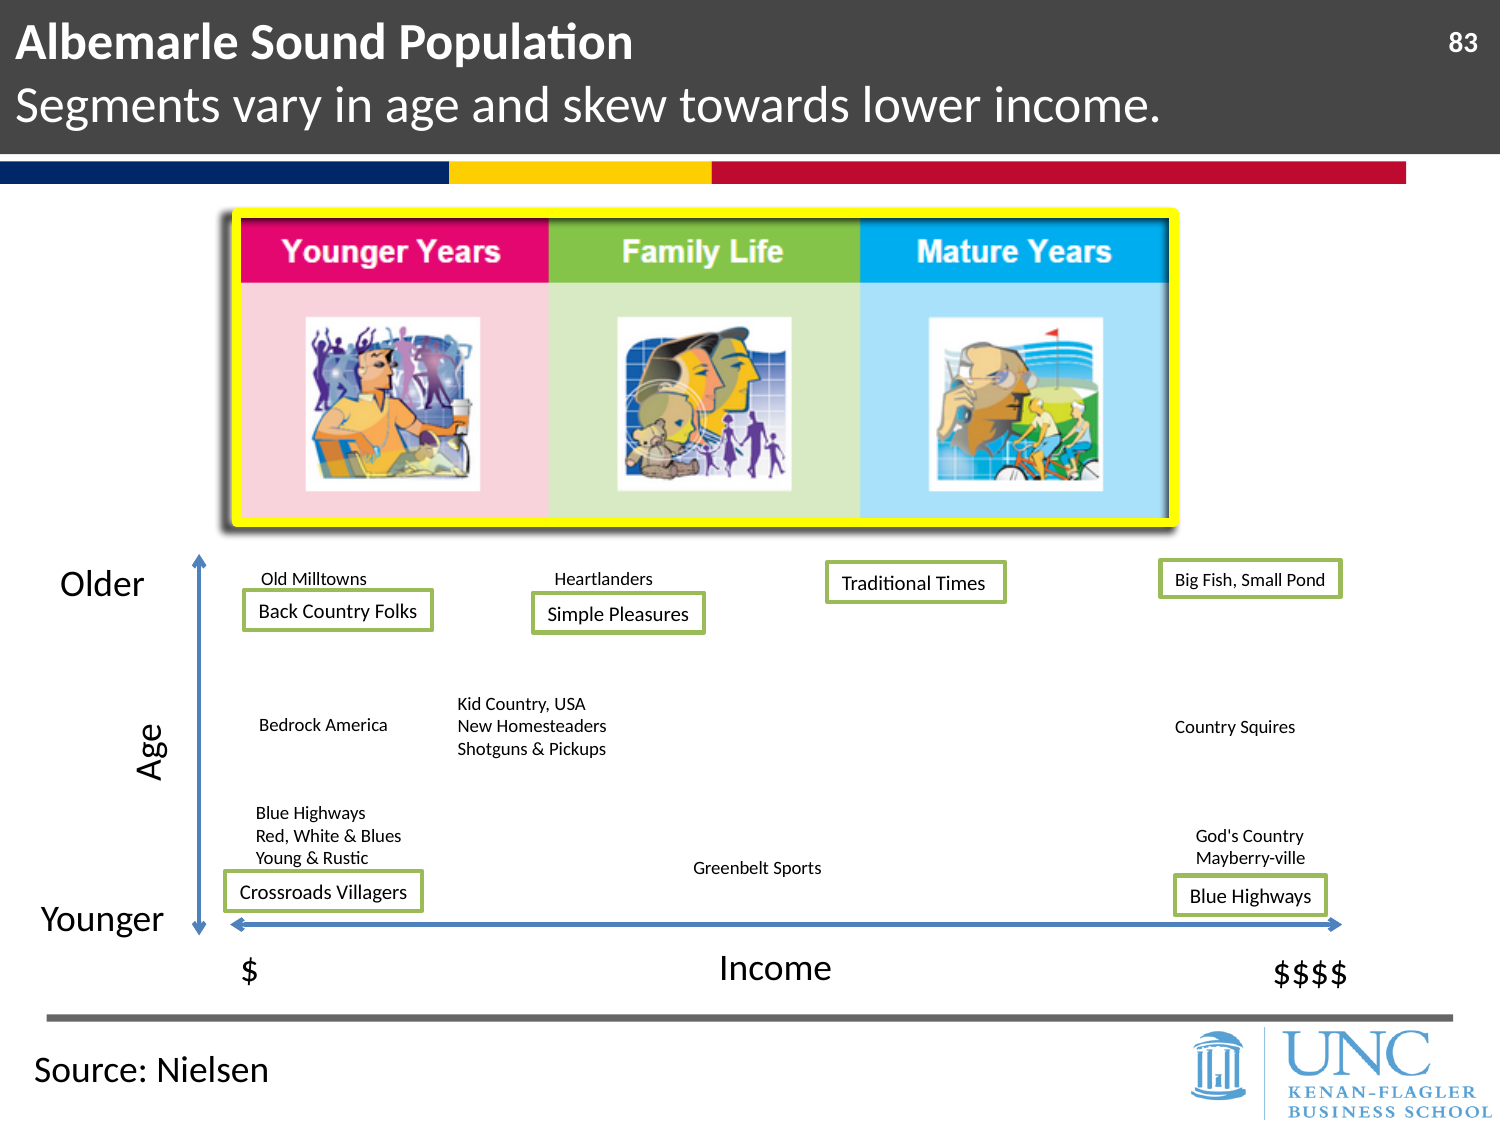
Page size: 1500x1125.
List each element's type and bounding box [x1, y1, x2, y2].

text_box [1252, 939, 1369, 1000]
text_box [531, 559, 729, 635]
text_box [1173, 816, 1350, 917]
text_box [825, 560, 1007, 604]
picture [1191, 1027, 1492, 1120]
list [0, 0, 1494, 155]
text_box [242, 559, 434, 632]
text_box [209, 936, 290, 997]
text_box [1160, 706, 1311, 745]
picture [236, 212, 1175, 523]
text_box [678, 848, 837, 886]
text_box [427, 935, 1124, 996]
text_box [19, 1037, 789, 1098]
text_box [244, 705, 403, 743]
text_box [442, 684, 650, 767]
text_box [223, 793, 443, 913]
text_box [21, 551, 184, 947]
text_box [1158, 558, 1343, 599]
